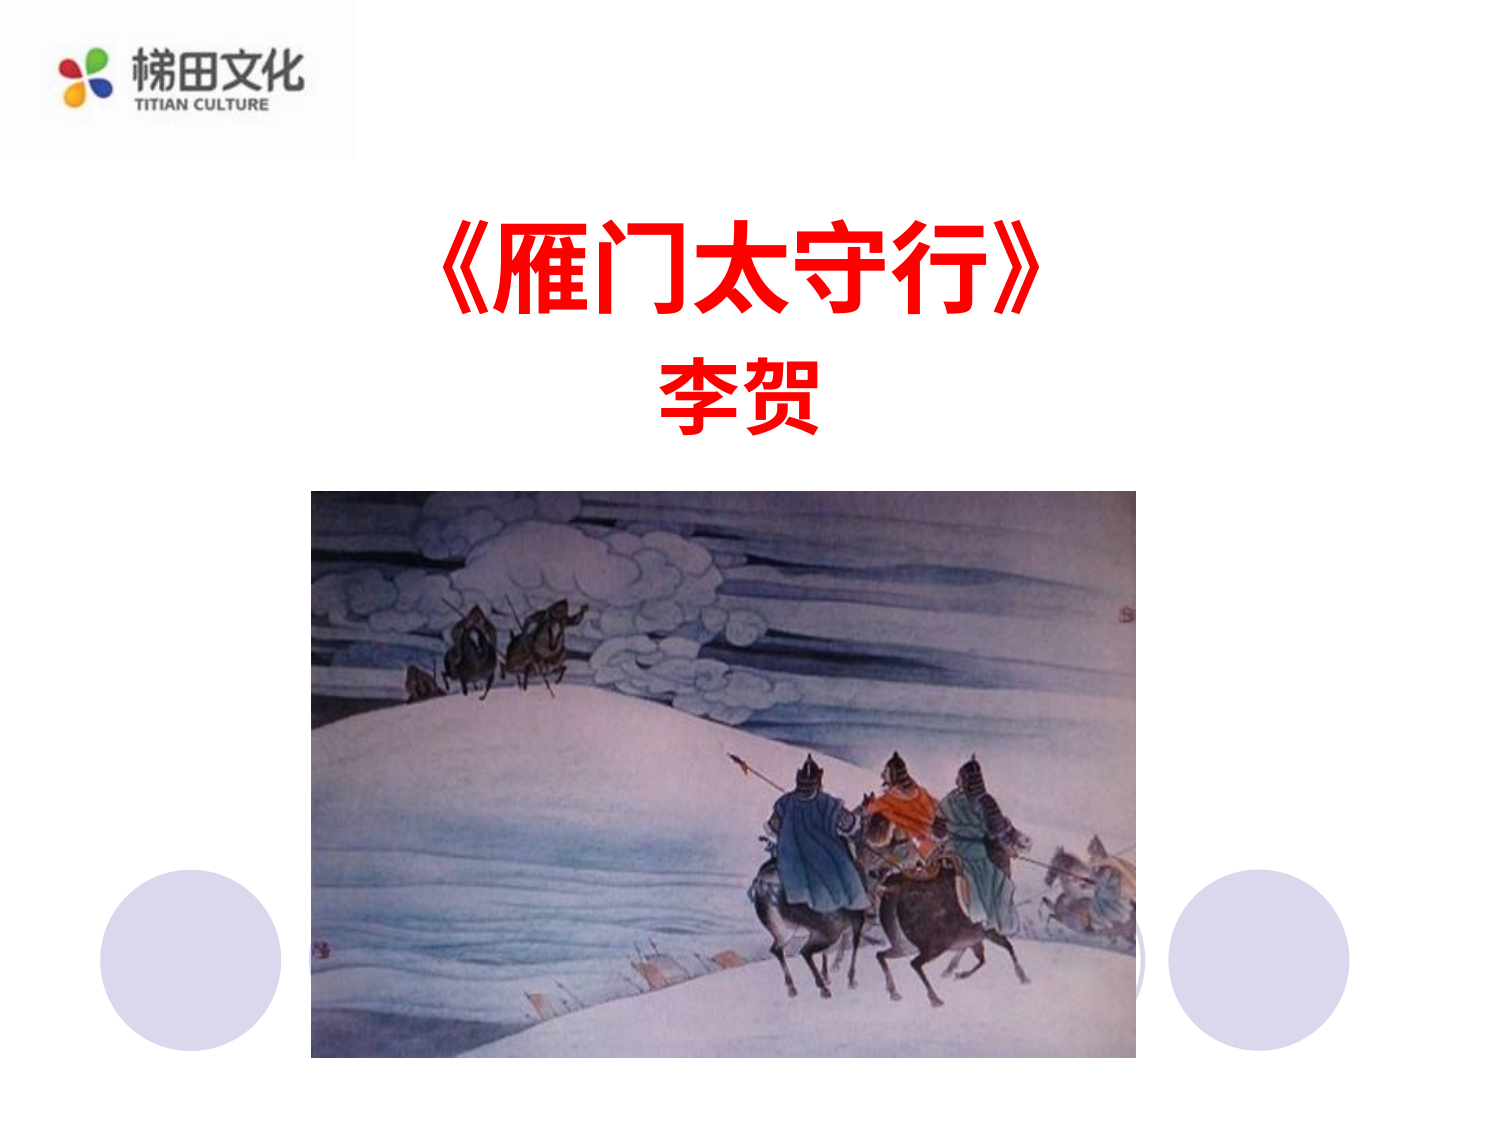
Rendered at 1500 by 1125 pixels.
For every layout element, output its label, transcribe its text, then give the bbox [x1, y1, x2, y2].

picture [311, 491, 1136, 1058]
picture [0, 0, 355, 160]
text_box 《雁门太守行》 李贺 [248, 173, 1234, 453]
